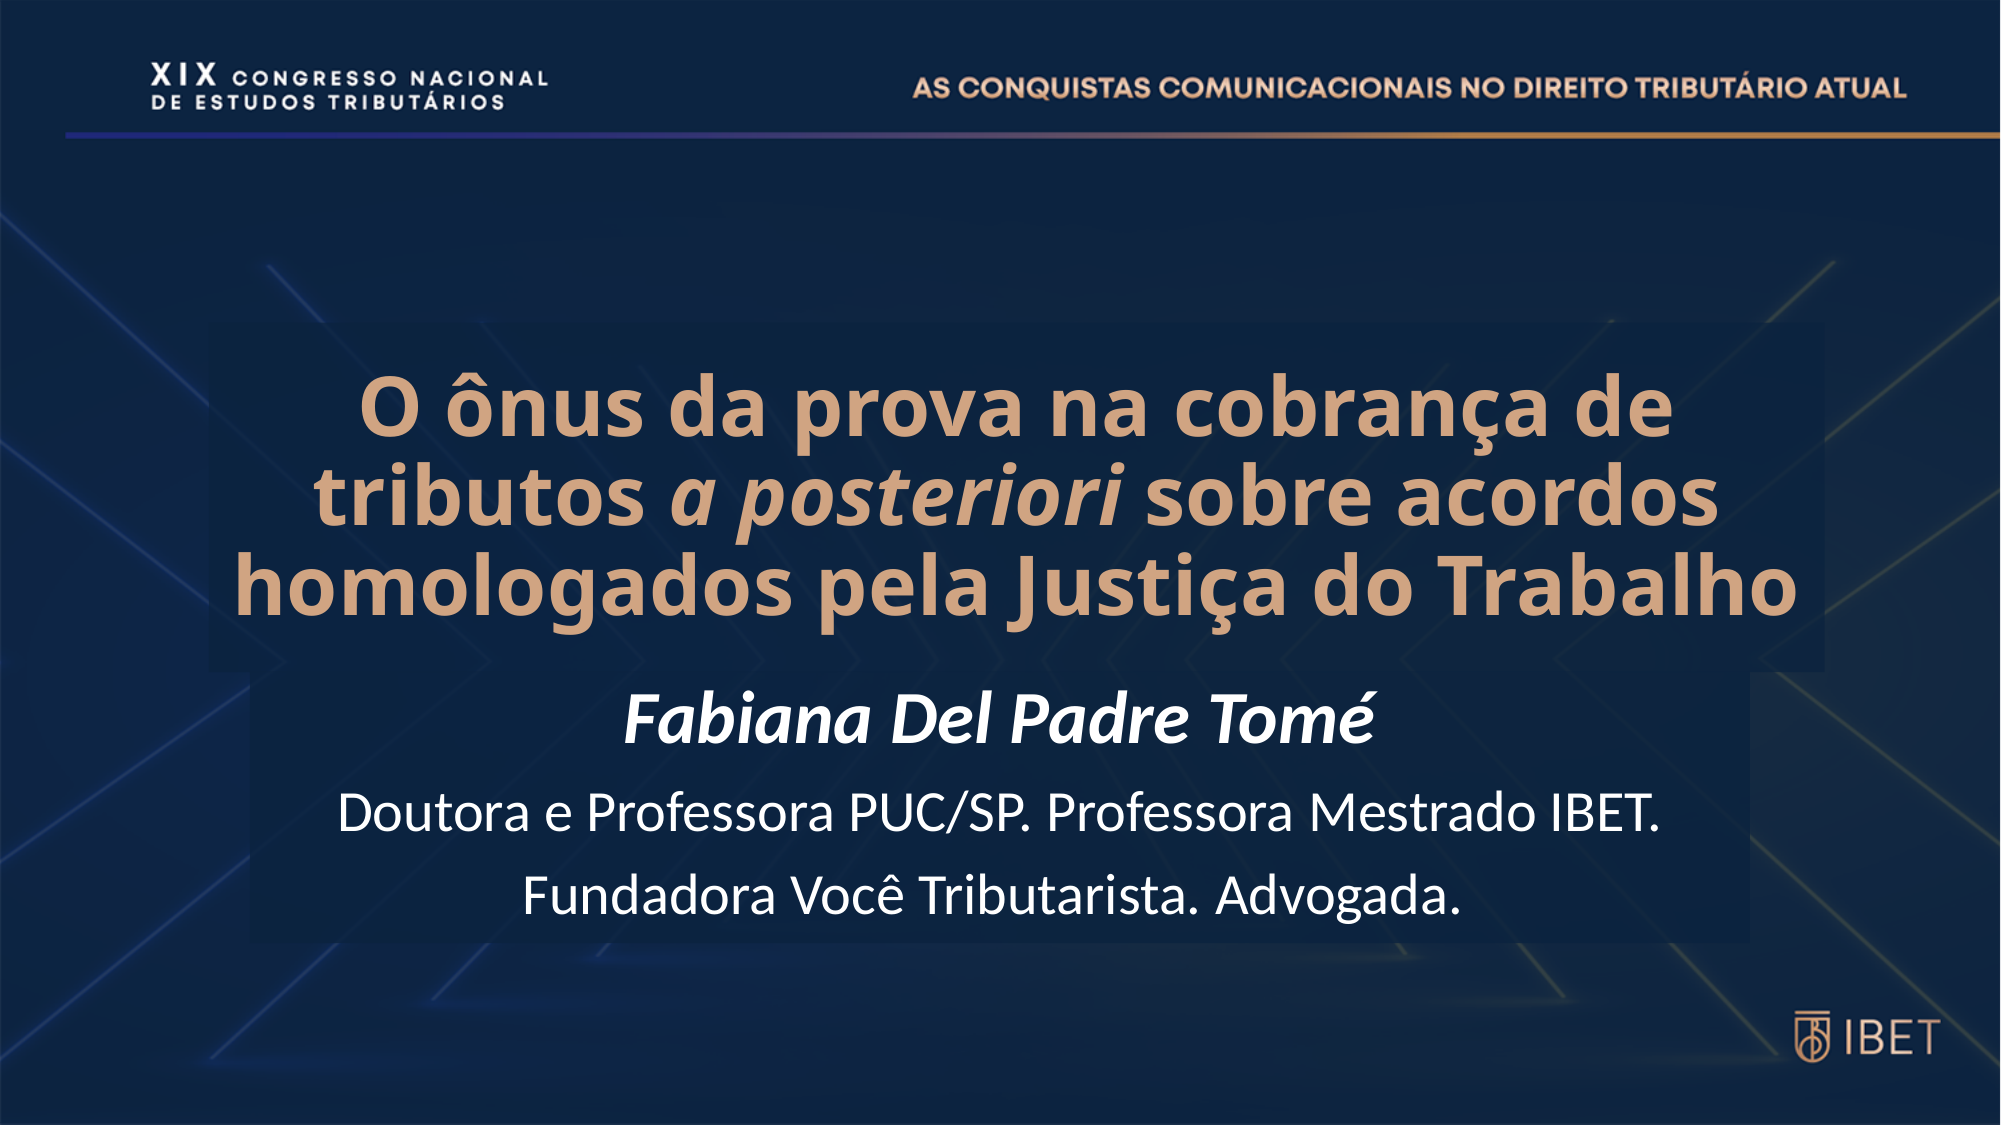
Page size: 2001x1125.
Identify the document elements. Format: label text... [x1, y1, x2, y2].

subtitle Fabiana Del Padre Tomé Doutora e Professora PUC/SP. Professora Mestrado IBET. Fundadora Você Tributarista. Advogada. [249, 671, 1750, 944]
picture [0, 0, 2001, 1125]
title O ônus da prova na cobrança de tributos a posteriori sobre acordos homologados pela Justiça do Trabalho [208, 322, 1825, 673]
